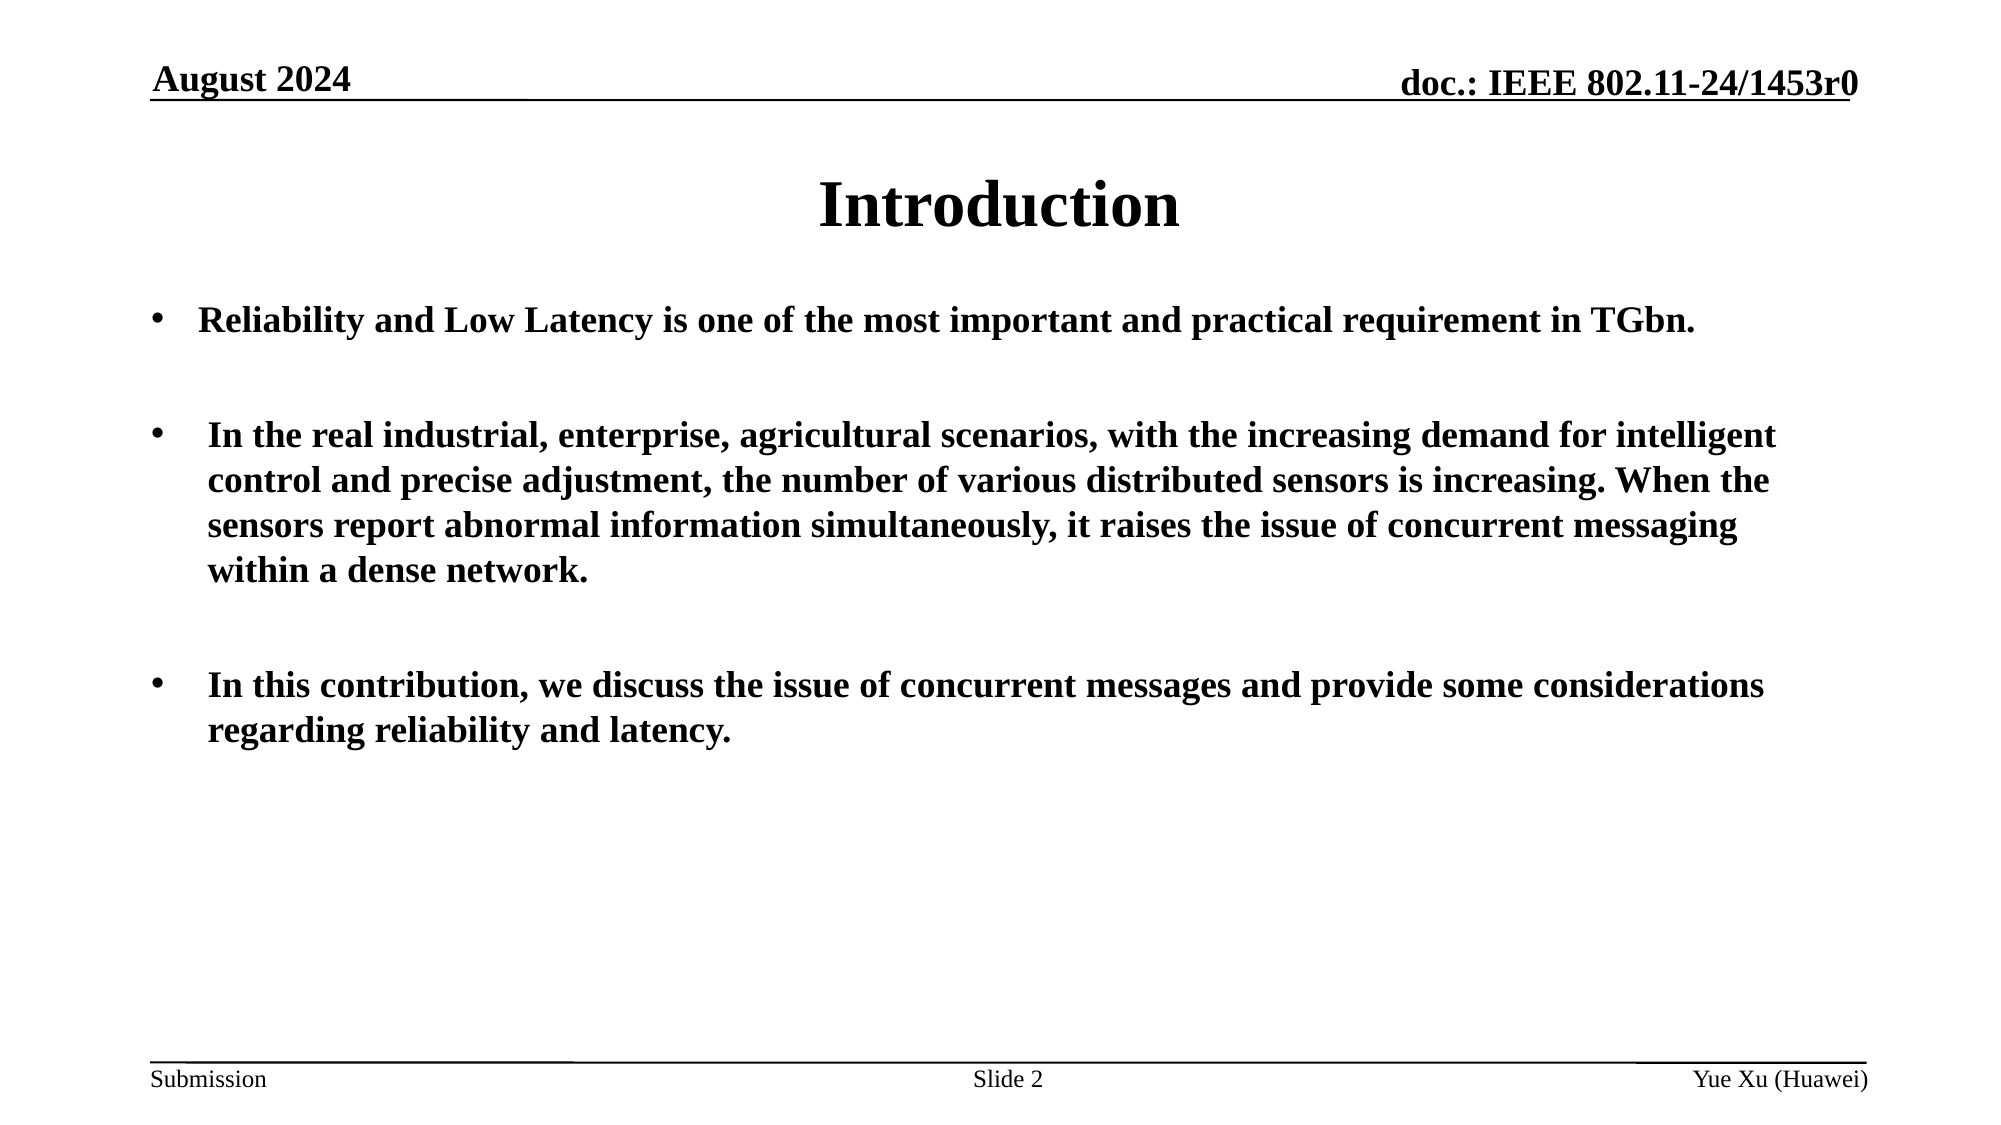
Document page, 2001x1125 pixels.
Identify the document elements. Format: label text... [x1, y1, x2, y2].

footer Yue Xu (Huawei) [1171, 1061, 1869, 1093]
title Introduction [149, 112, 1850, 288]
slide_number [152, 54, 563, 100]
slide_number Slide 2 [950, 1061, 1067, 1123]
list Reliability and Low Latency is one of the most important and practical requirement in TGbn. In the real industrial, enterprise, agricultural scenarios, with the increasing demand for intelligent control and precise adjustment, the number of various distributed sensors is increasing. When the sensors report abnormal information simultaneously, it raises the issue of concurrent messaging within a dense network. In this contribution, we discuss the issue of concurrent messages and provide some considerations regarding reliability and latency. [135, 286, 1836, 799]
